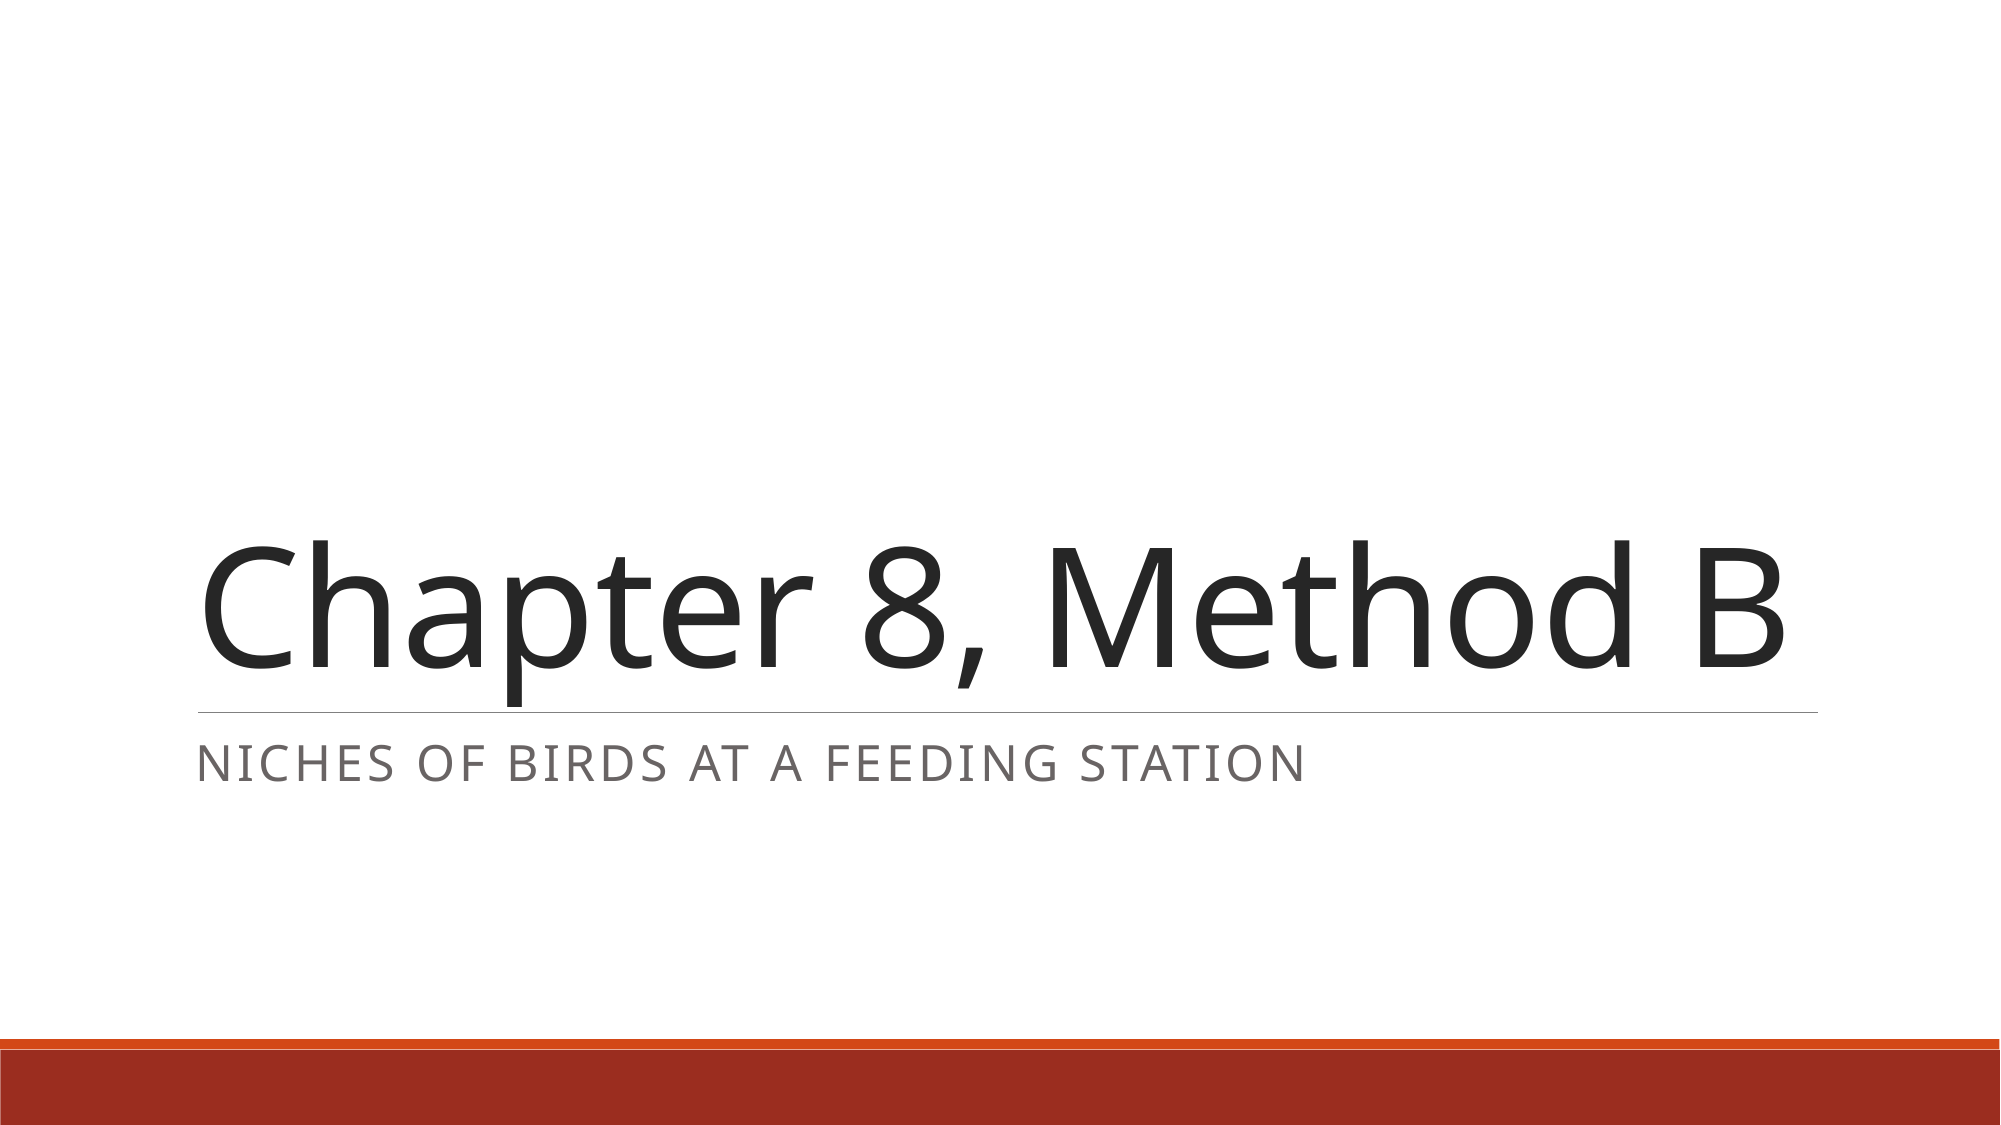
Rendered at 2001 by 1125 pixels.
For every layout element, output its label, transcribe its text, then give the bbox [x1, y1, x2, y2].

subtitle Niches of Birds at a Feeding Station [180, 730, 1831, 919]
title Chapter 8, Method B [180, 124, 1830, 710]
